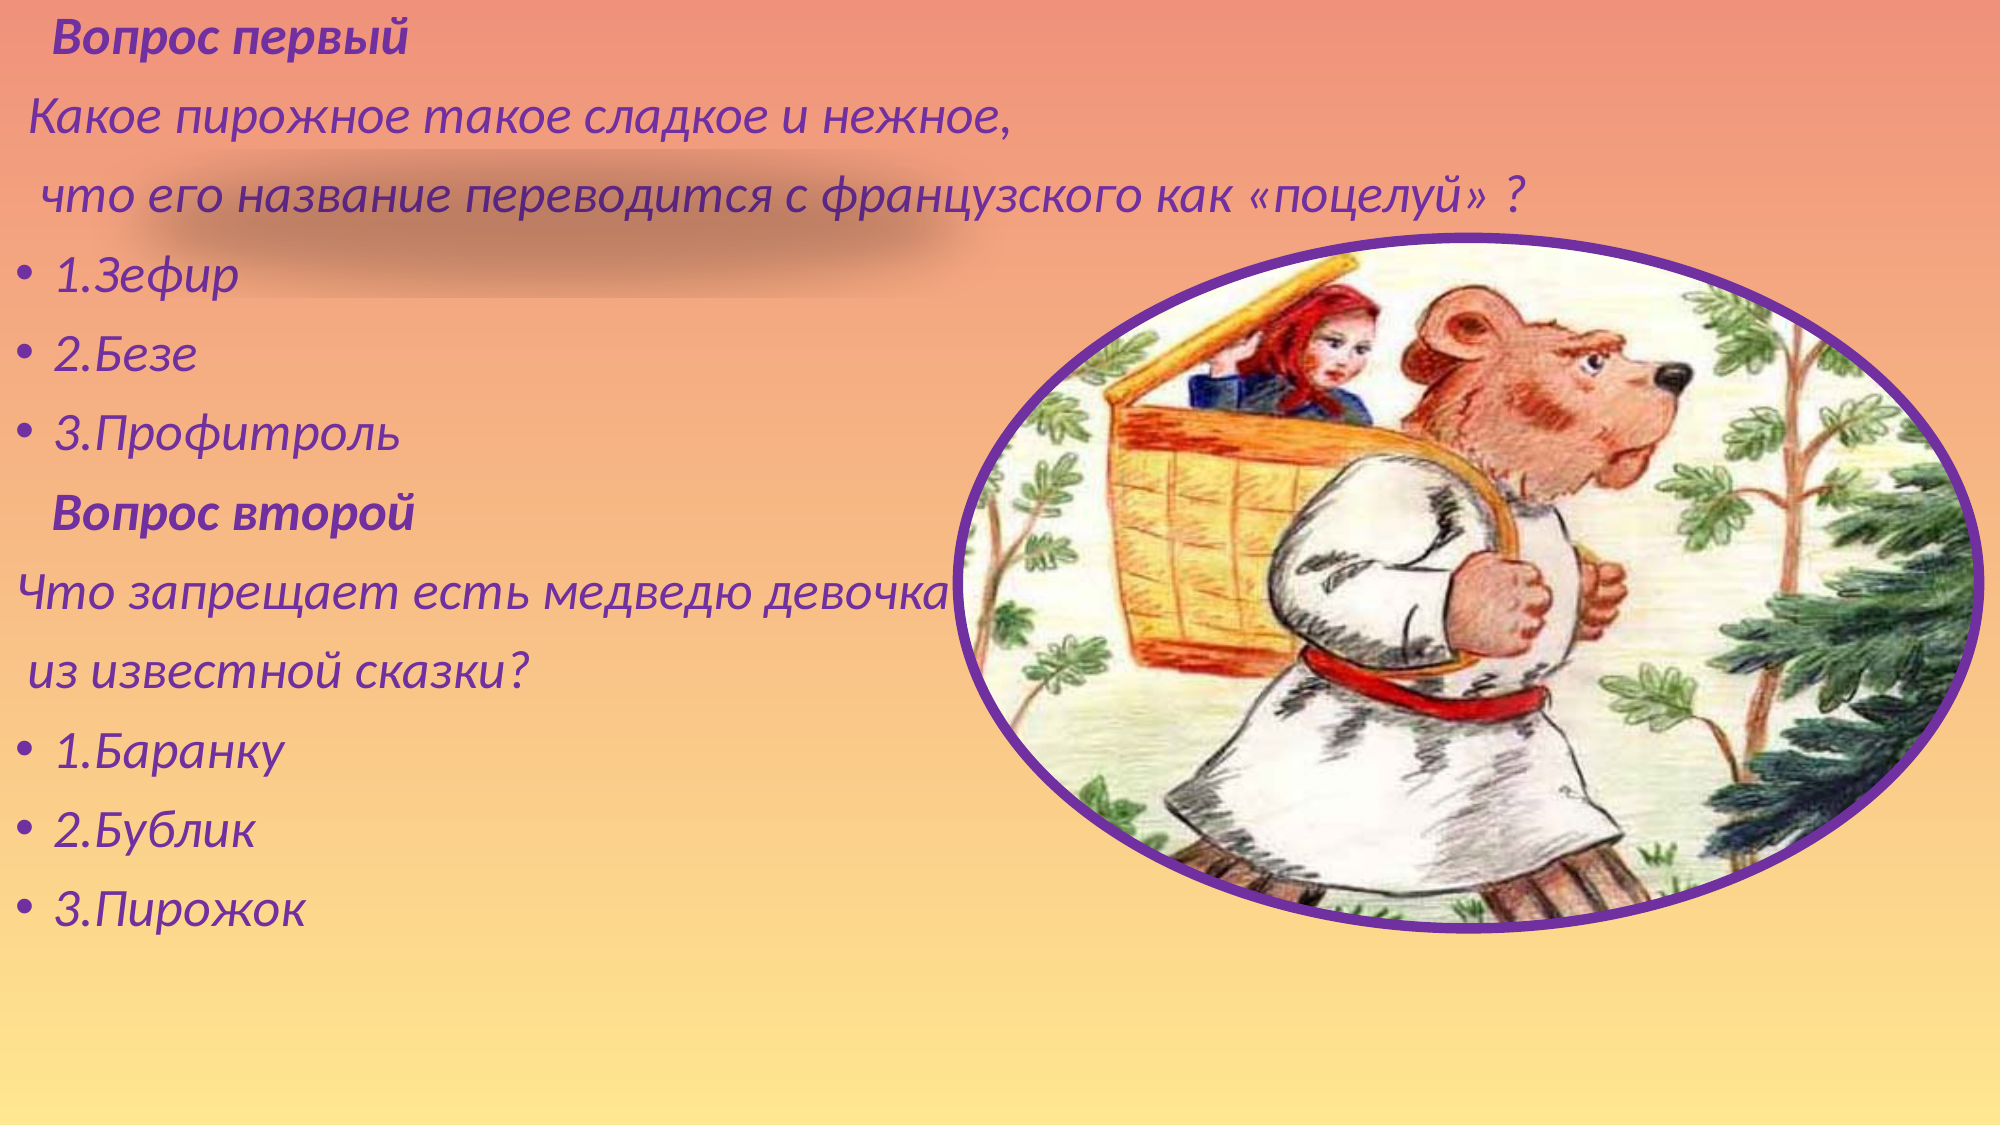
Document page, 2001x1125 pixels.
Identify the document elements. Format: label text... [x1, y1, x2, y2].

picture [957, 237, 1980, 929]
list Вопрос первый Какое пирожное такое сладкое и нежное, что его название переводится с французского как «поцелуй» ? 1.Зефир 2.Безе 3.Профитроль Вопрос второй Что запрещает есть медведю девочка из известной сказки? 1.Баранку 2.Бублик 3.Пирожок [0, 0, 1725, 714]
